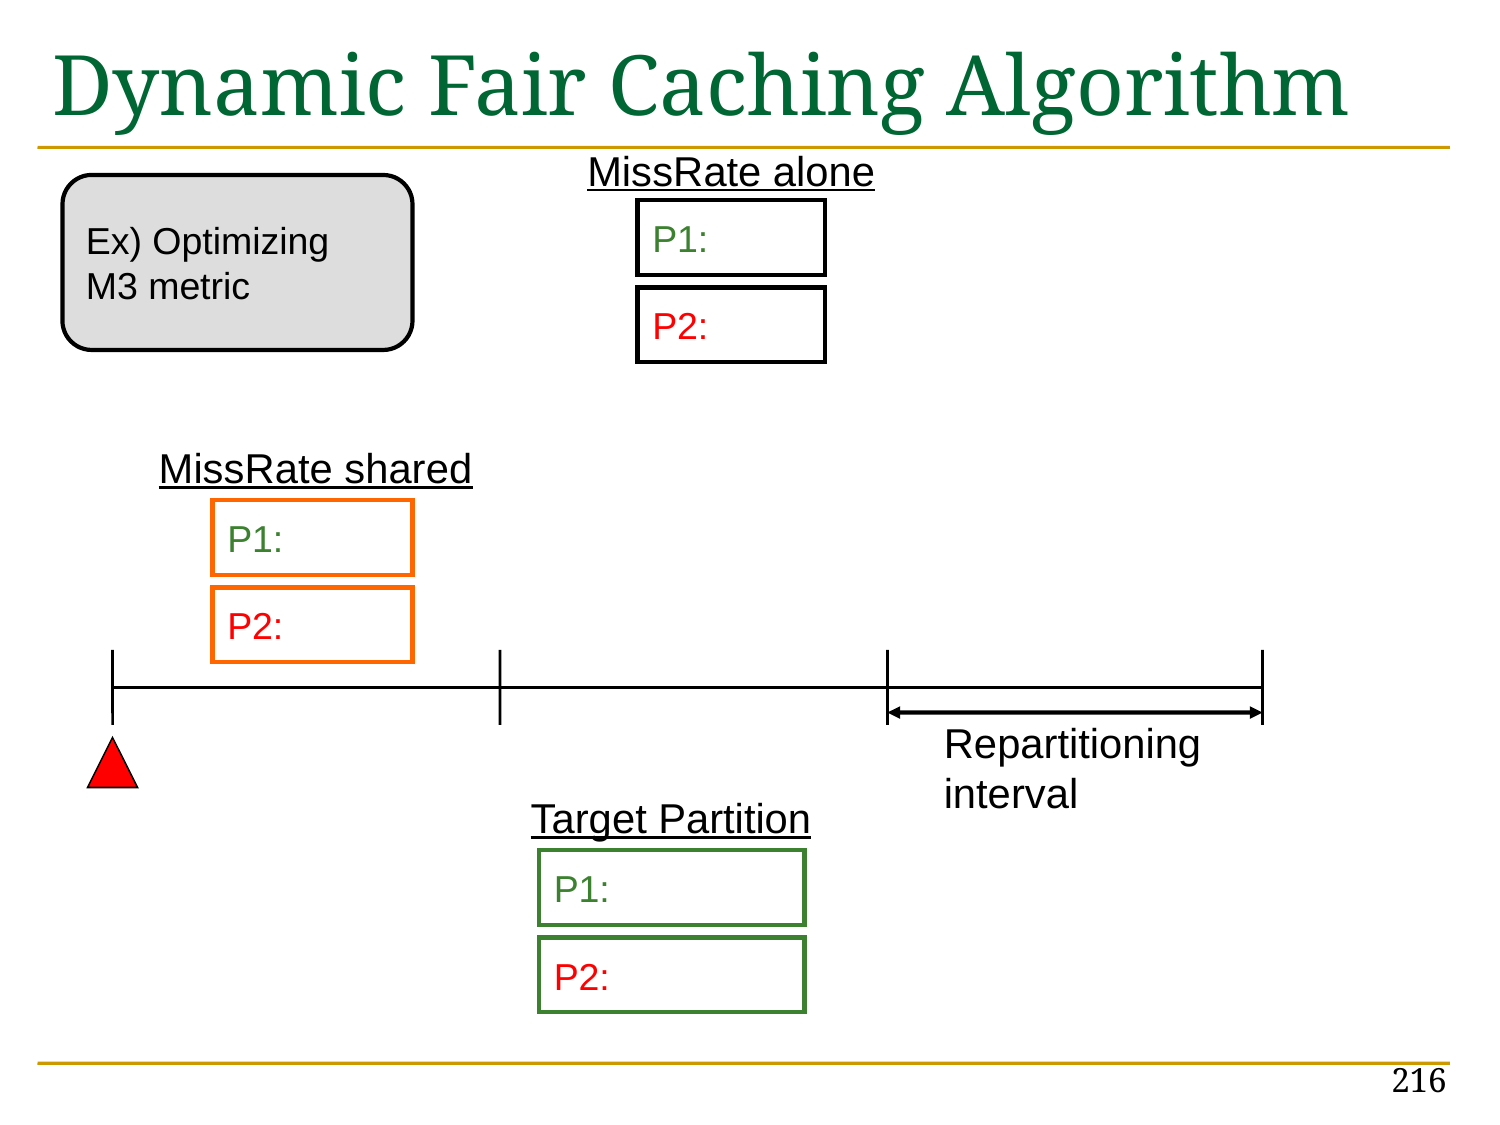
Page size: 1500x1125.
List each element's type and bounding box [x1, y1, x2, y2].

text_box [637, 287, 825, 363]
text_box [112, 434, 1263, 826]
text_box [62, 174, 413, 350]
text_box [524, 784, 818, 1013]
slide_number [1111, 1036, 1462, 1112]
text_box [87, 737, 138, 788]
title [37, 24, 1450, 200]
text_box [572, 137, 891, 275]
